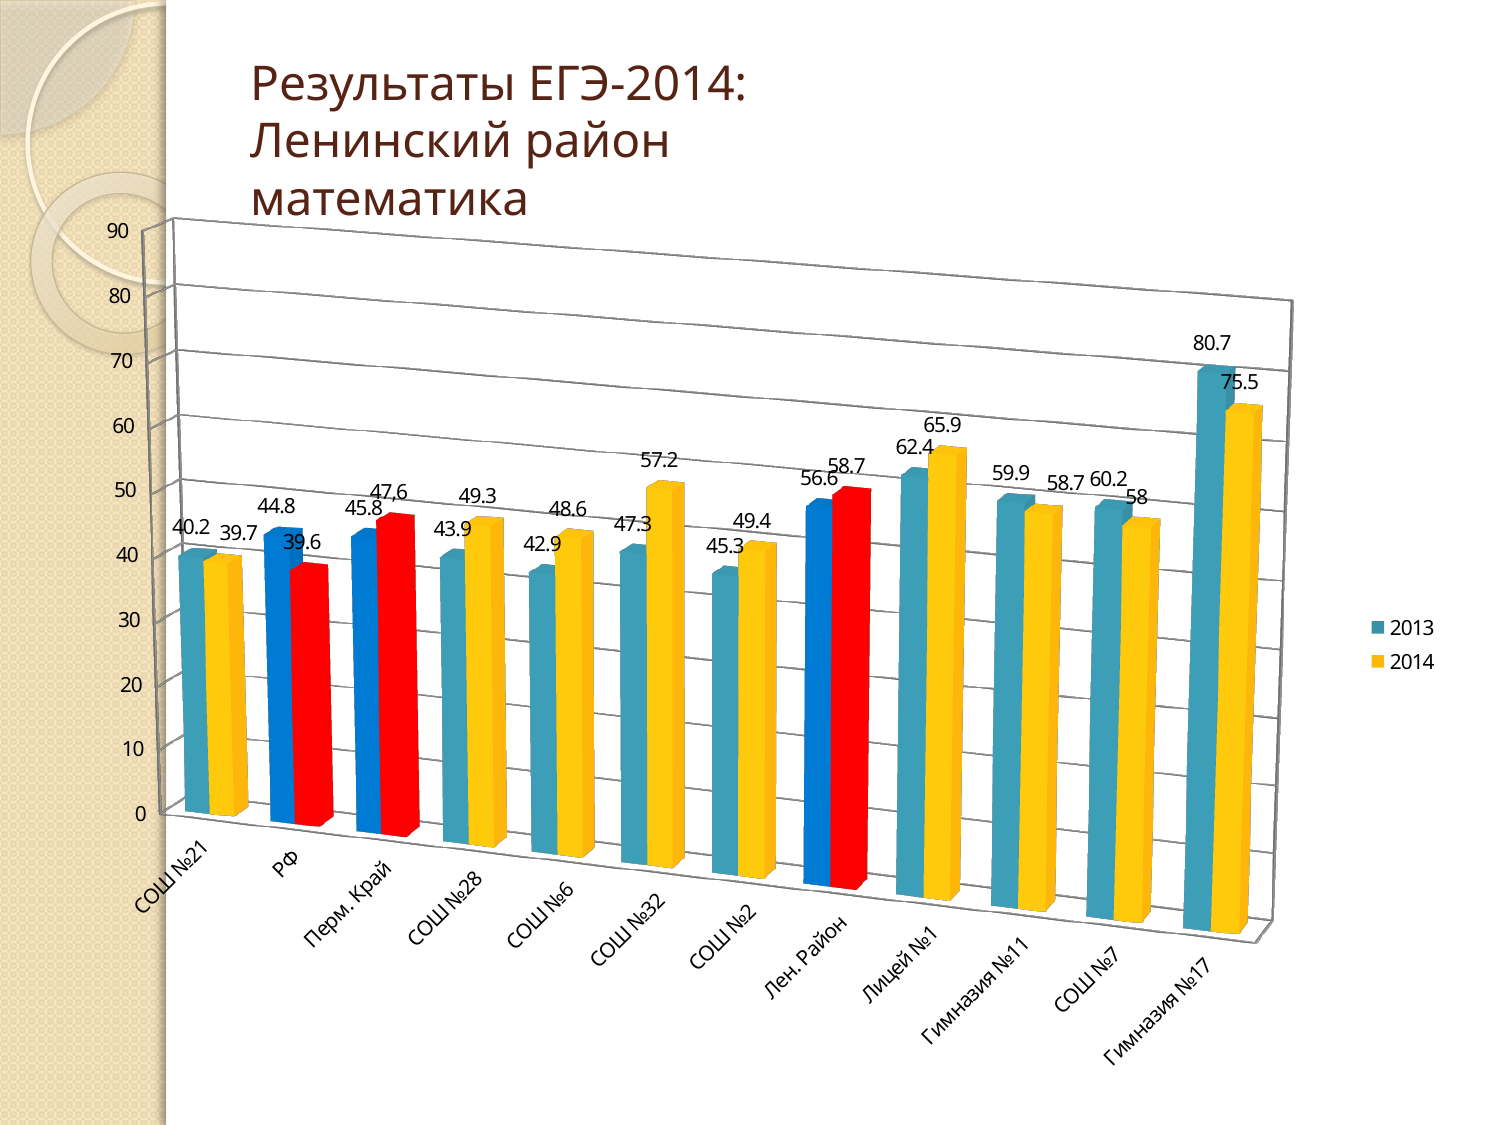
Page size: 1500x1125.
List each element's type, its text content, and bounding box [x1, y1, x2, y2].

title Результаты ЕГЭ-2014: Ленинский район математика [235, 45, 1466, 233]
chart [34, 198, 1454, 1091]
